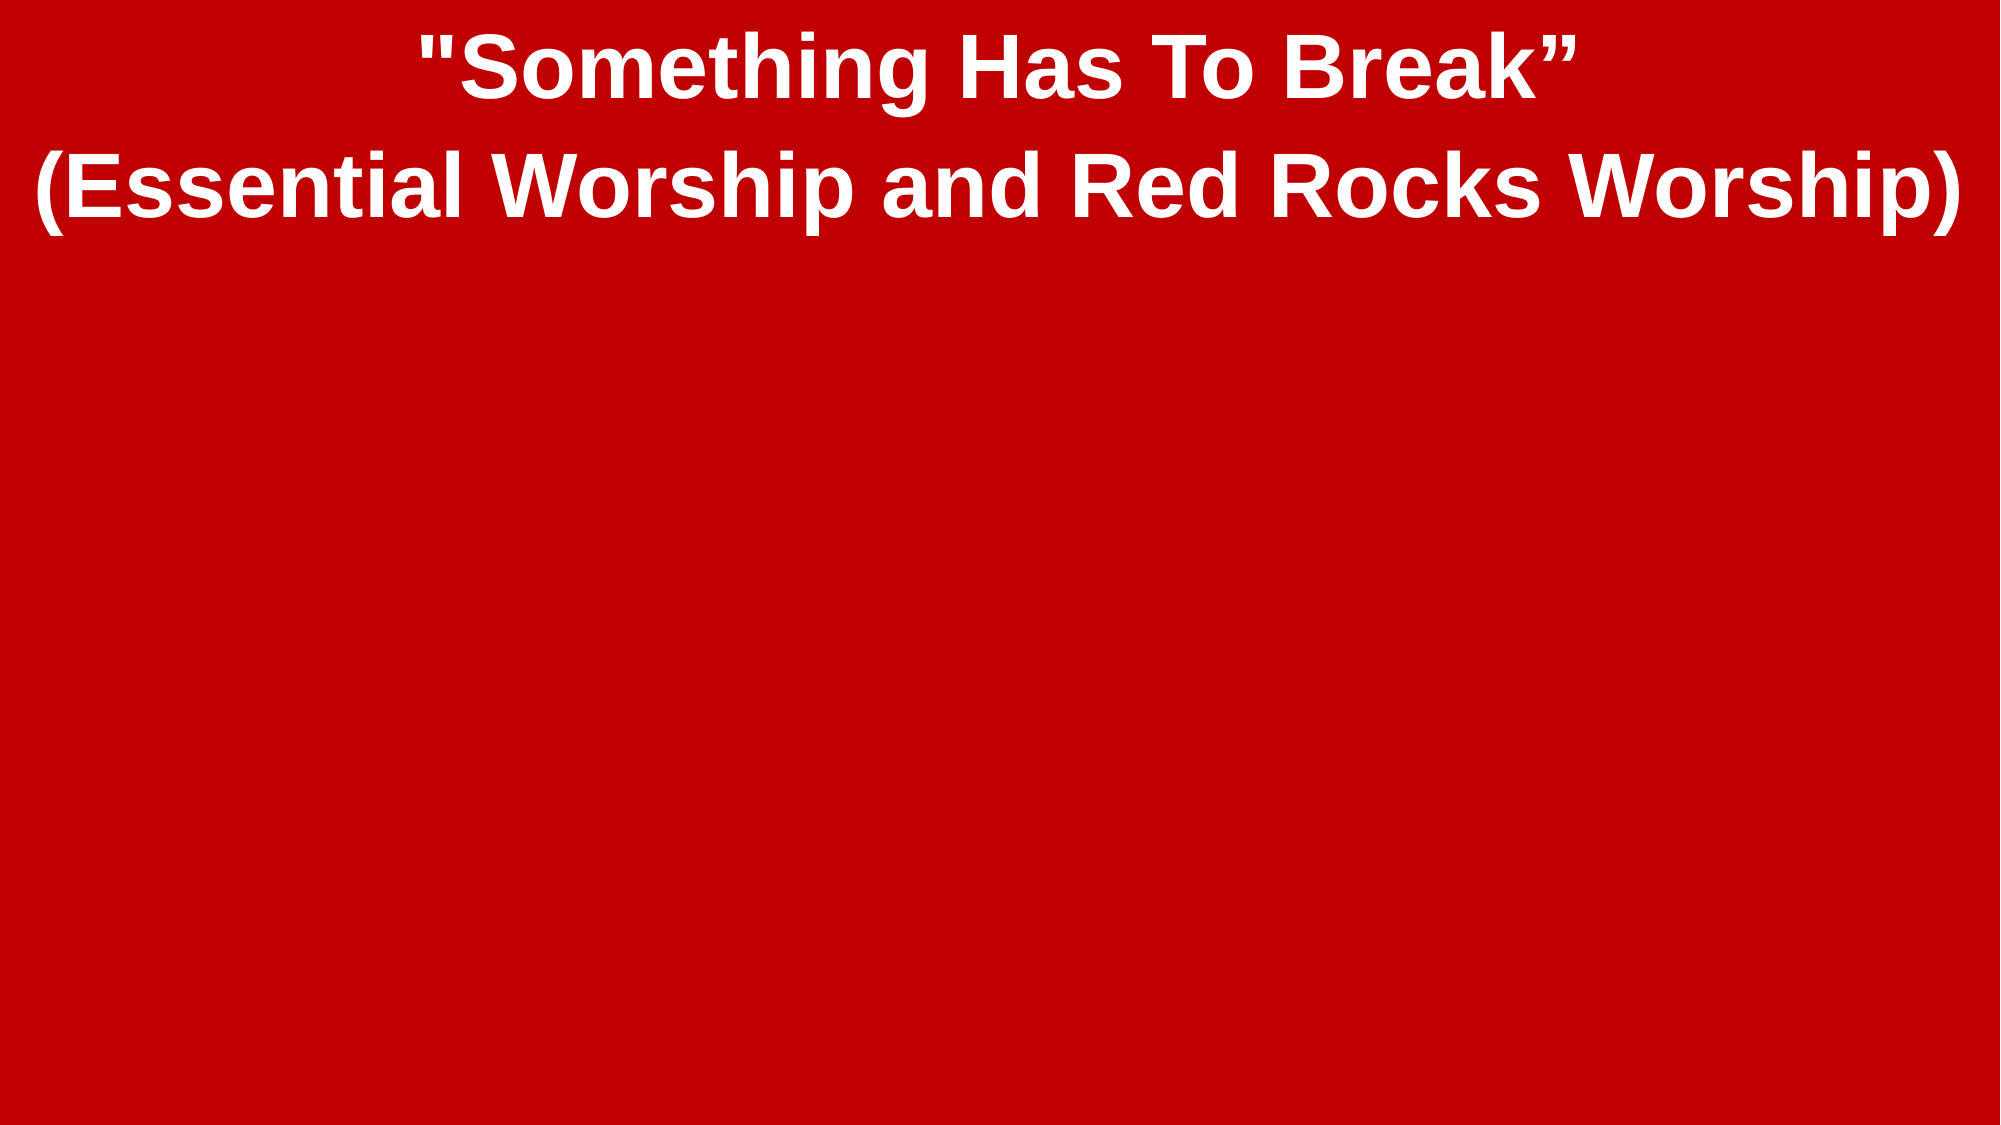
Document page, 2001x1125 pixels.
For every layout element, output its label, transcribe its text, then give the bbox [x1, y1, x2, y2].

list "Something Has To Break” (Essential Worship and Red Rocks Worship) [0, 11, 2000, 925]
